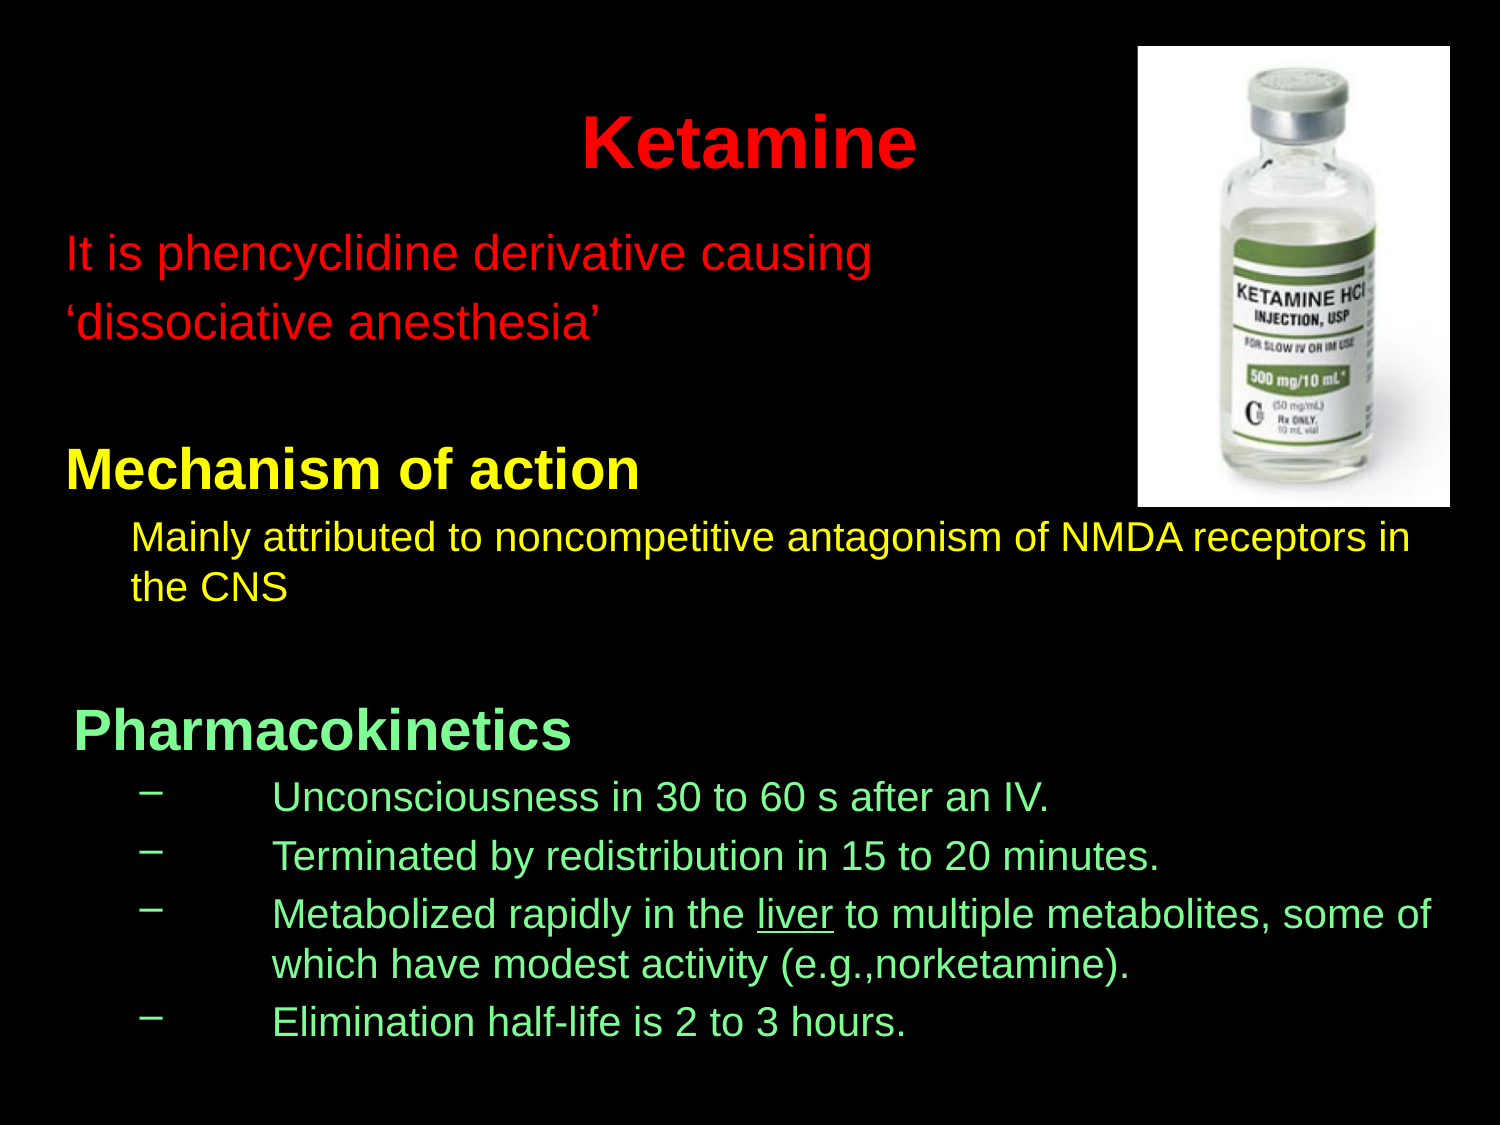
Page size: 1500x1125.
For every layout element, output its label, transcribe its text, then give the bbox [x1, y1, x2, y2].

title Ketamine [75, 45, 1138, 212]
picture [1137, 46, 1451, 507]
list It is phencyclidine derivative causing ‘dissociative anesthesia’ Mechanism of action Mainly attributed to noncompetitive antagonism of NMDA receptors in the CNS Pharmacokinetics Unconsciousness in 30 to 60 s after an IV. Terminated by redistribution in 15 to 20 minutes. Metabolized rapidly in the liver to multiple metabolites, some of which have modest activity (e.g.,norketamine). Elimination half-life is 2 to 3 hours. [50, 212, 1450, 955]
